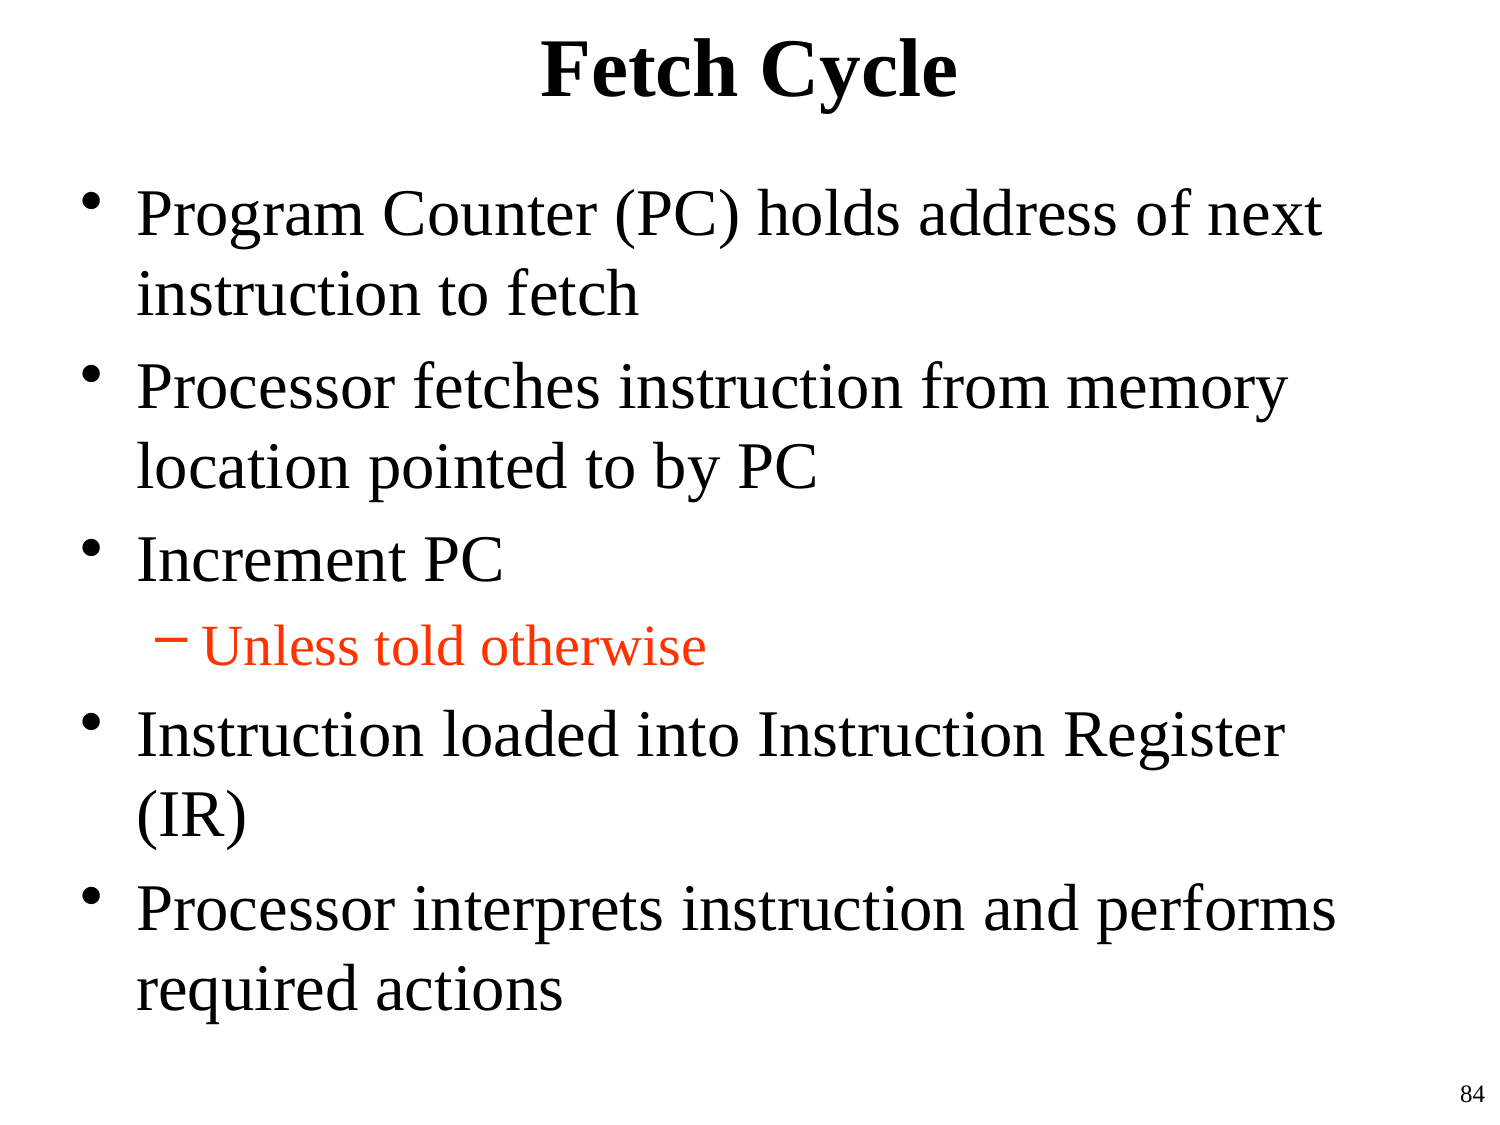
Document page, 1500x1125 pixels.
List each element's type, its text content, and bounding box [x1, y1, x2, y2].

list Program Counter (PC) holds address of next instruction to fetch Processor fetches instruction from memory location pointed to by PC Increment PC Unless told otherwise Instruction loaded into Instruction Register (IR) Processor interprets instruction and performs required actions [64, 160, 1424, 978]
slide_number 84 [1186, 1069, 1500, 1125]
title Fetch Cycle [0, 0, 1500, 126]
